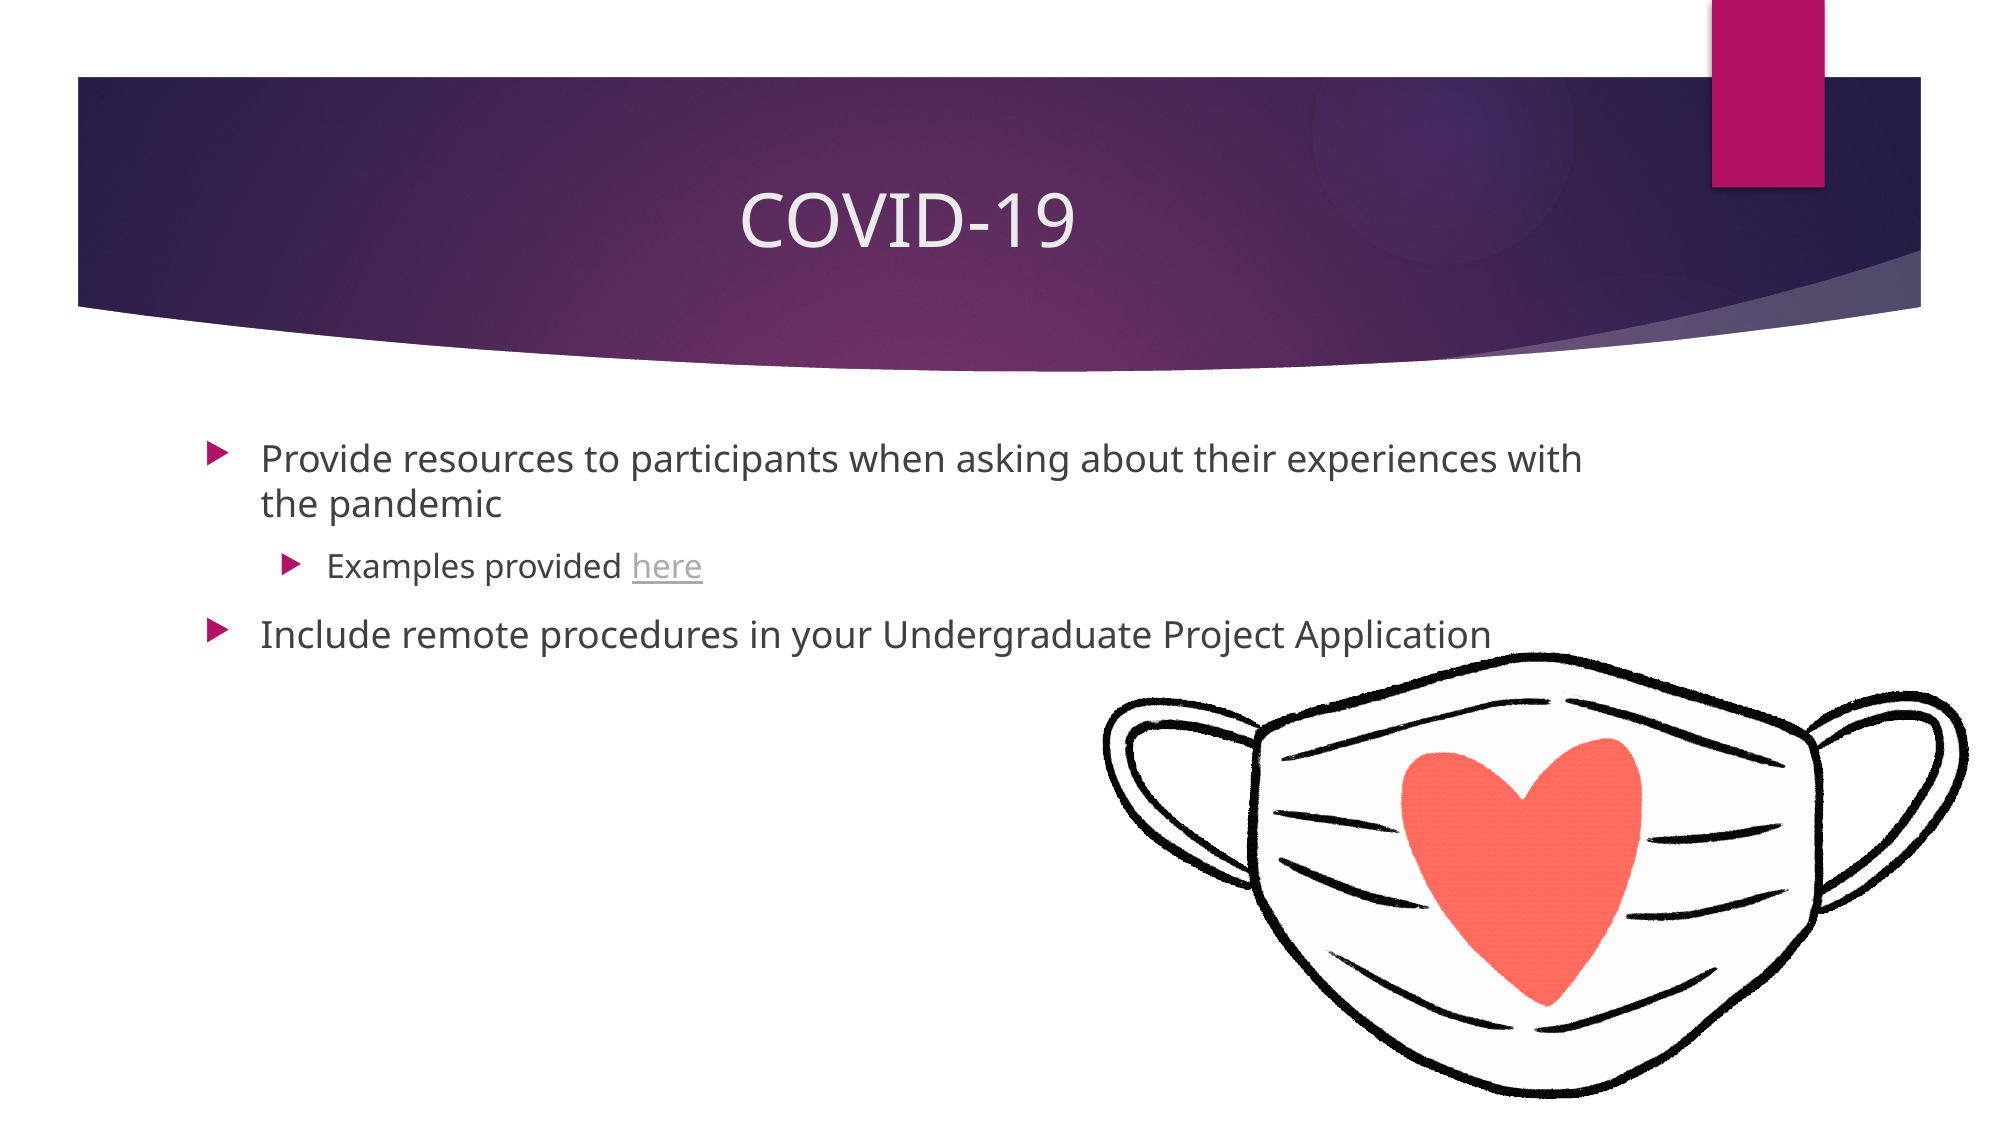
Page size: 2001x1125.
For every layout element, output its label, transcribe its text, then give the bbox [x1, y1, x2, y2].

picture [1070, 629, 2000, 1125]
title COVID-19 [189, 159, 1627, 276]
list Provide resources to participants when asking about their experiences with the pandemic Examples provided here Include remote procedures in your Undergraduate Project Application [189, 427, 1638, 988]
